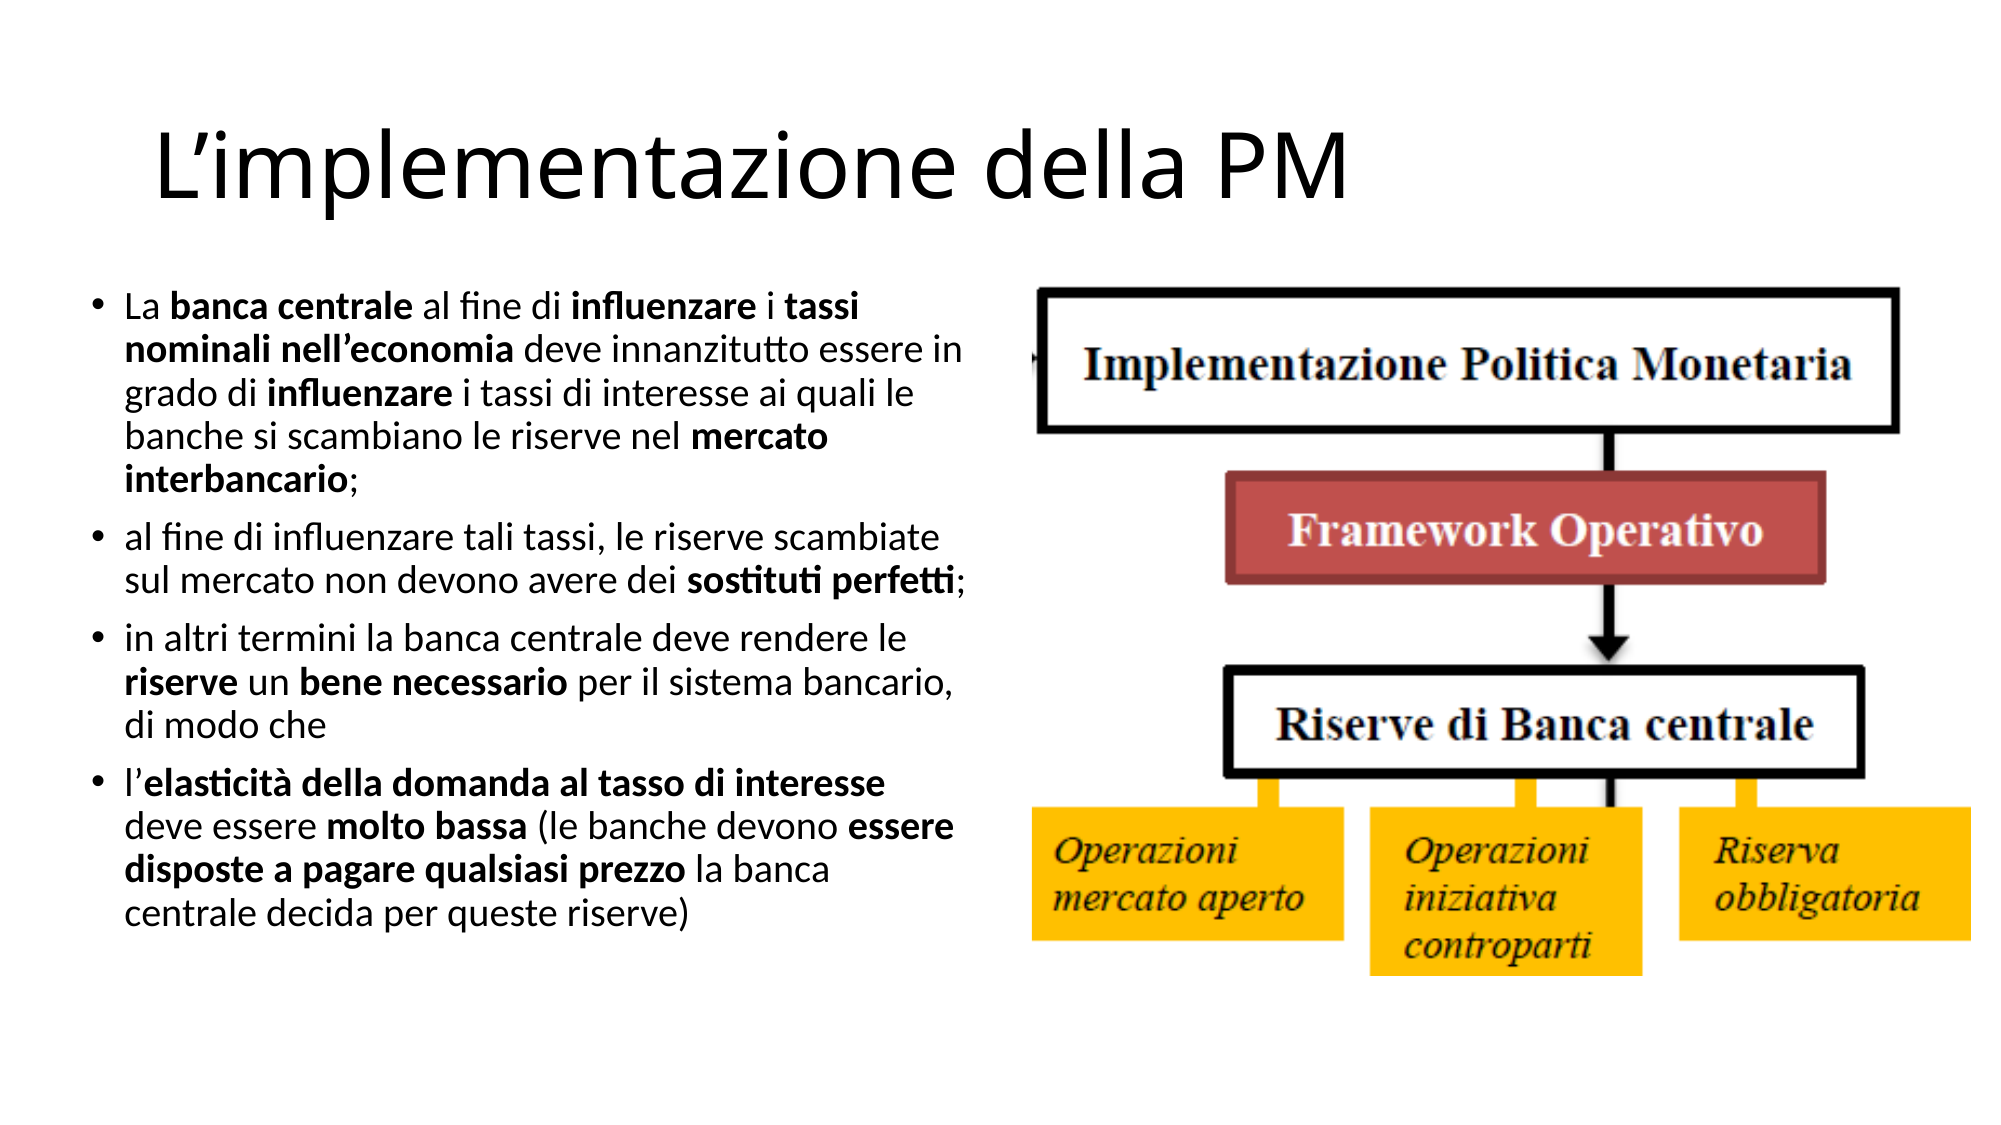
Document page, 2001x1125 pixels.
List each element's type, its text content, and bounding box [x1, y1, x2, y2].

title L’implementazione della PM [137, 59, 1863, 278]
picture [1031, 277, 1971, 976]
list La banca centrale al fine di influenzare i tassi nominali nell’economia deve innanzitutto essere in grado di influenzare i tassi di interesse ai quali le banche si scambiano le riserve nel mercato interbancario; al fine di influenzare tali tassi, le riserve scambiate sul mercato non devono avere dei sostituti perfetti; in altri termini la banca centrale deve rendere le riserve un bene necessario per il sistema bancario, di modo che l’elasticità della domanda al tasso di interesse deve essere molto bassa (le banche devono essere disposte a pagare qualsiasi prezzo la banca centrale decida per queste riserve) [76, 277, 984, 992]
